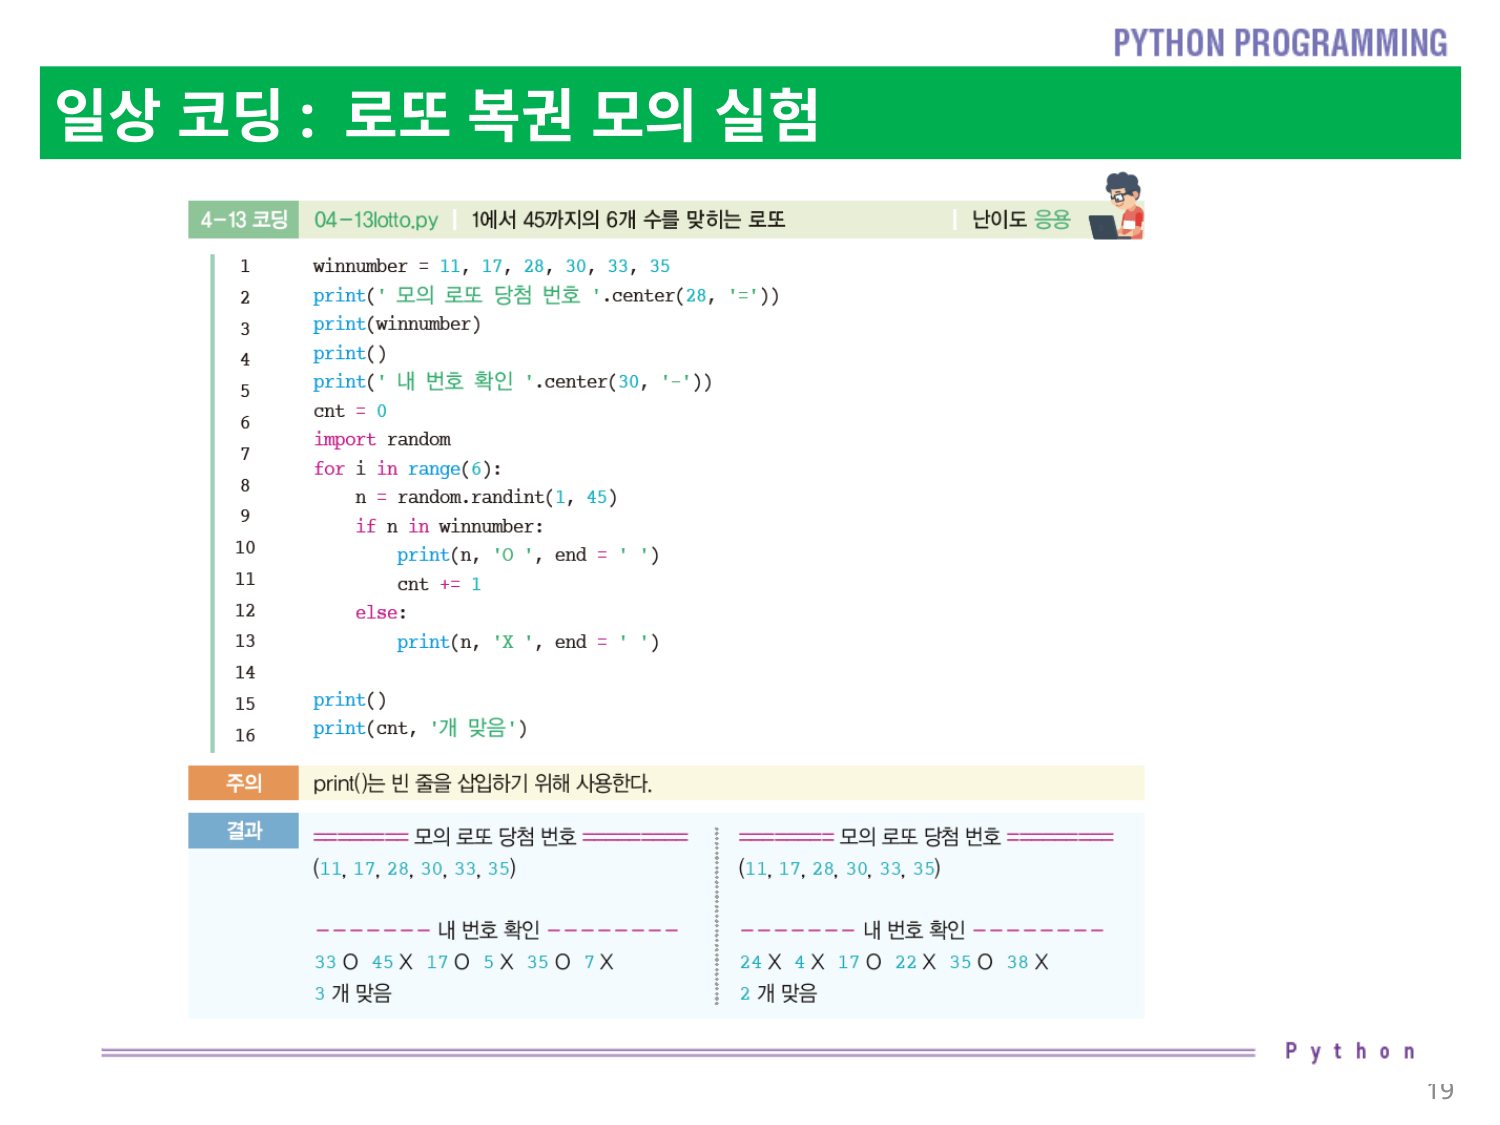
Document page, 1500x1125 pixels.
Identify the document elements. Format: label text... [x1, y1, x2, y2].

title 일상 코딩: 로또 복권 모의 실험 [39, 76, 1444, 152]
slide_number 19 [1119, 1071, 1470, 1112]
picture [1106, 13, 1462, 66]
picture [18, 164, 1483, 1084]
